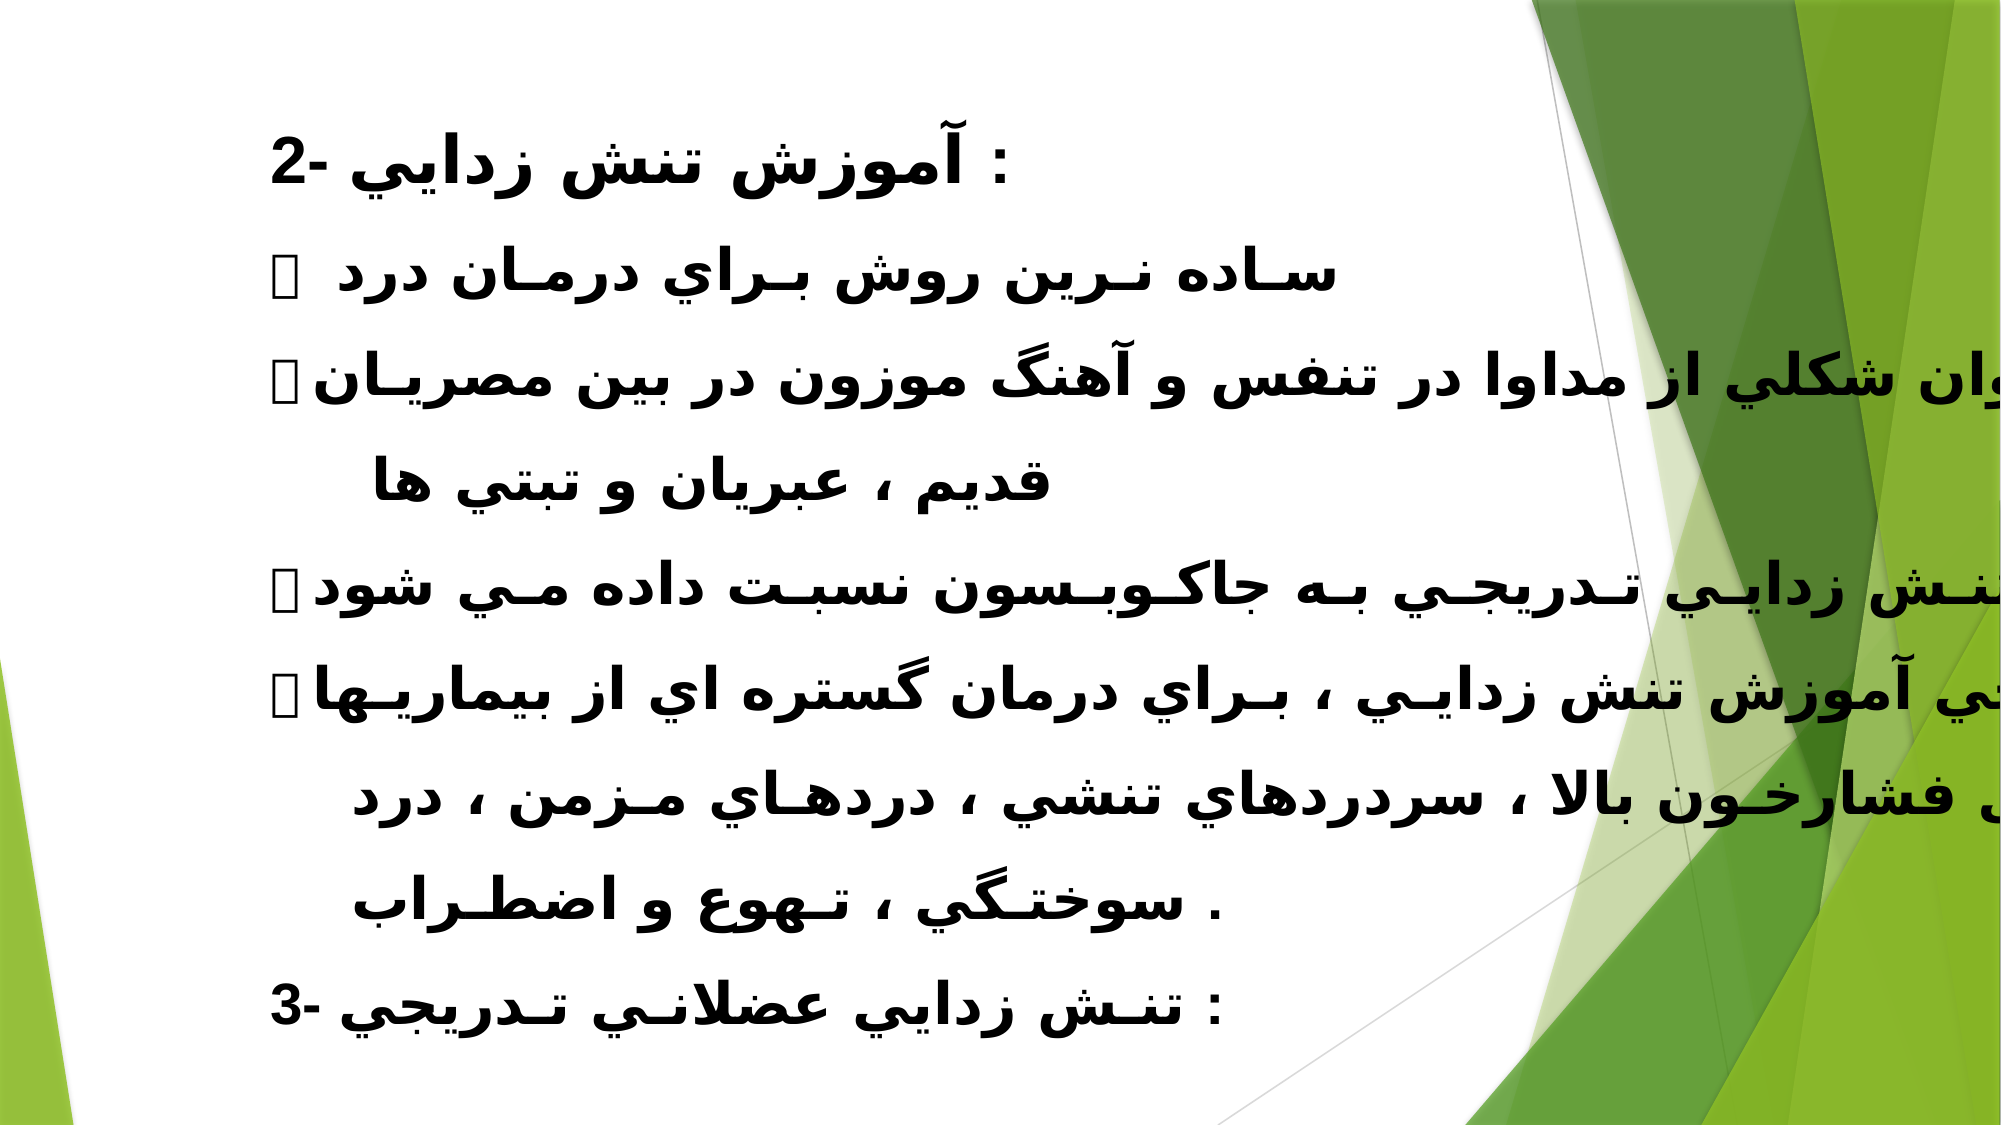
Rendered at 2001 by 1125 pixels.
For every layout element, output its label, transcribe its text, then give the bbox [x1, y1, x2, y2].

text_box 2- آموزش تنش زدايي :  سـاده نـرين روش بـراي درمـان درد  به عنوان شكلي از مداوا در تنفس و آهنگ موزون در بين مصريـان قديم ، عبريان و تبتي ها  تنـش زدايـي تـدريجـي بـه جاكـوبـسون نسبـت داده مـي شود .  طـراحي آموزش تنش زدايـي ، بـراي درمان گستره اي از بيماريـها شامـل فشارخـون بالا ، سردردهاي تنشي ، دردهـاي مـزمن ، درد سوختـگي ، تـهوع و اضطـراب . 3- تنـش زدايي عضلانـي تـدريجي : [255, 42, 1674, 1071]
